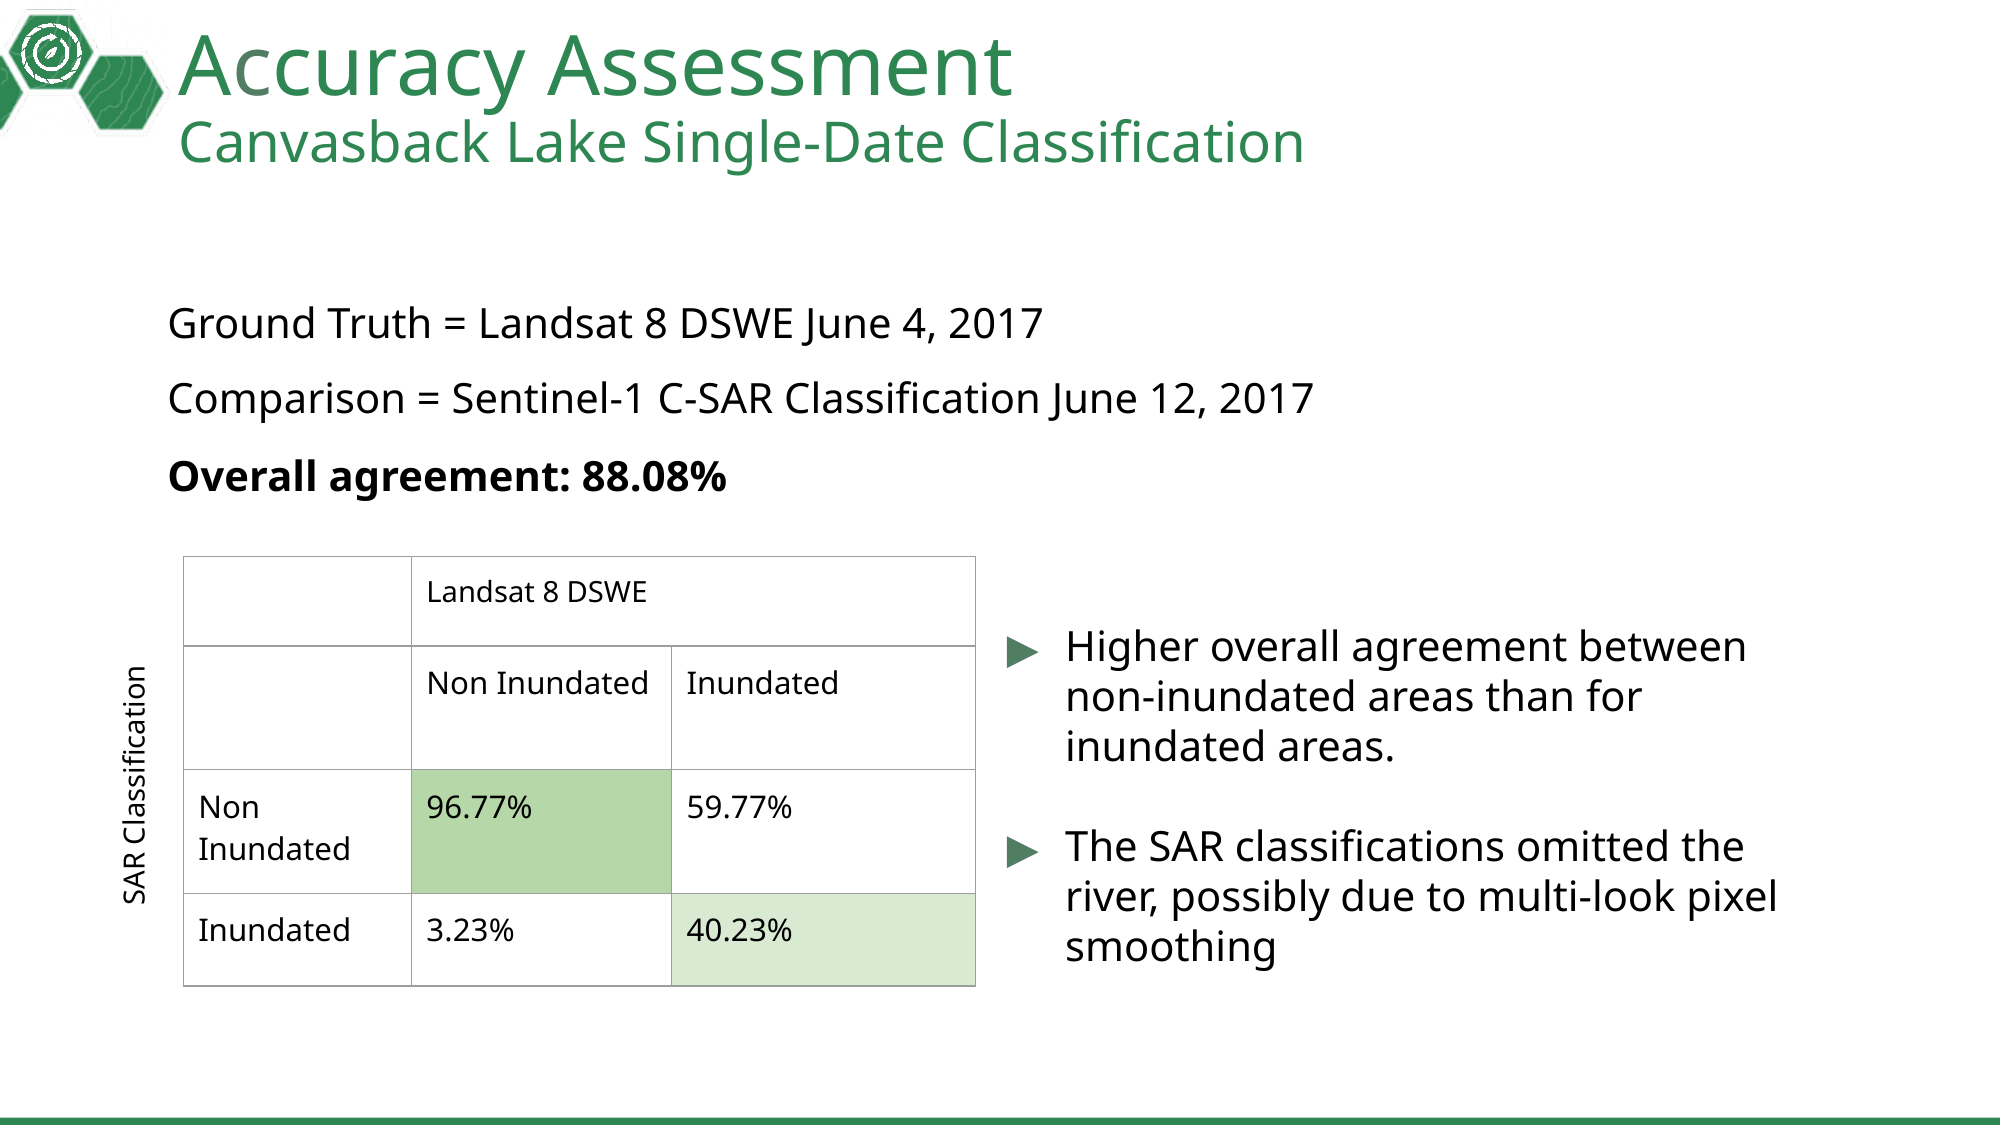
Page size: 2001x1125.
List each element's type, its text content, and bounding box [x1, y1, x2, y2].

table_cell Non Inundated [184, 770, 411, 893]
text_box Ground Truth = Landsat 8 DSWE June 4, 2017 Comparison = Sentinel-1 C-SAR Classification June 12, 2017 [152, 264, 1395, 430]
picture [0, 0, 1805, 1117]
table_cell 59.77% [672, 770, 975, 893]
title Accuracy Assessment Canvasback Lake Single-Date Classification [164, 59, 1709, 139]
text_box SAR Classification [100, 622, 153, 921]
table_cell Non Inundated [412, 647, 671, 769]
text_box Overall agreement: 88.08% [152, 434, 854, 482]
text_box Higher overall agreement between non-inundated areas than for inundated areas. The SAR classifications omitted the river, possibly due to multi-look pixel smoothing [975, 604, 1822, 1040]
table_cell Inundated [672, 647, 975, 769]
table_cell Inundated [184, 894, 411, 985]
table_cell 96.77% [412, 770, 671, 893]
table_cell 40.23% [672, 894, 975, 985]
table_header Landsat 8 DSWE [412, 557, 975, 645]
table_cell 3.23% [412, 894, 671, 985]
table_cell [184, 647, 411, 769]
table_header [184, 557, 411, 645]
